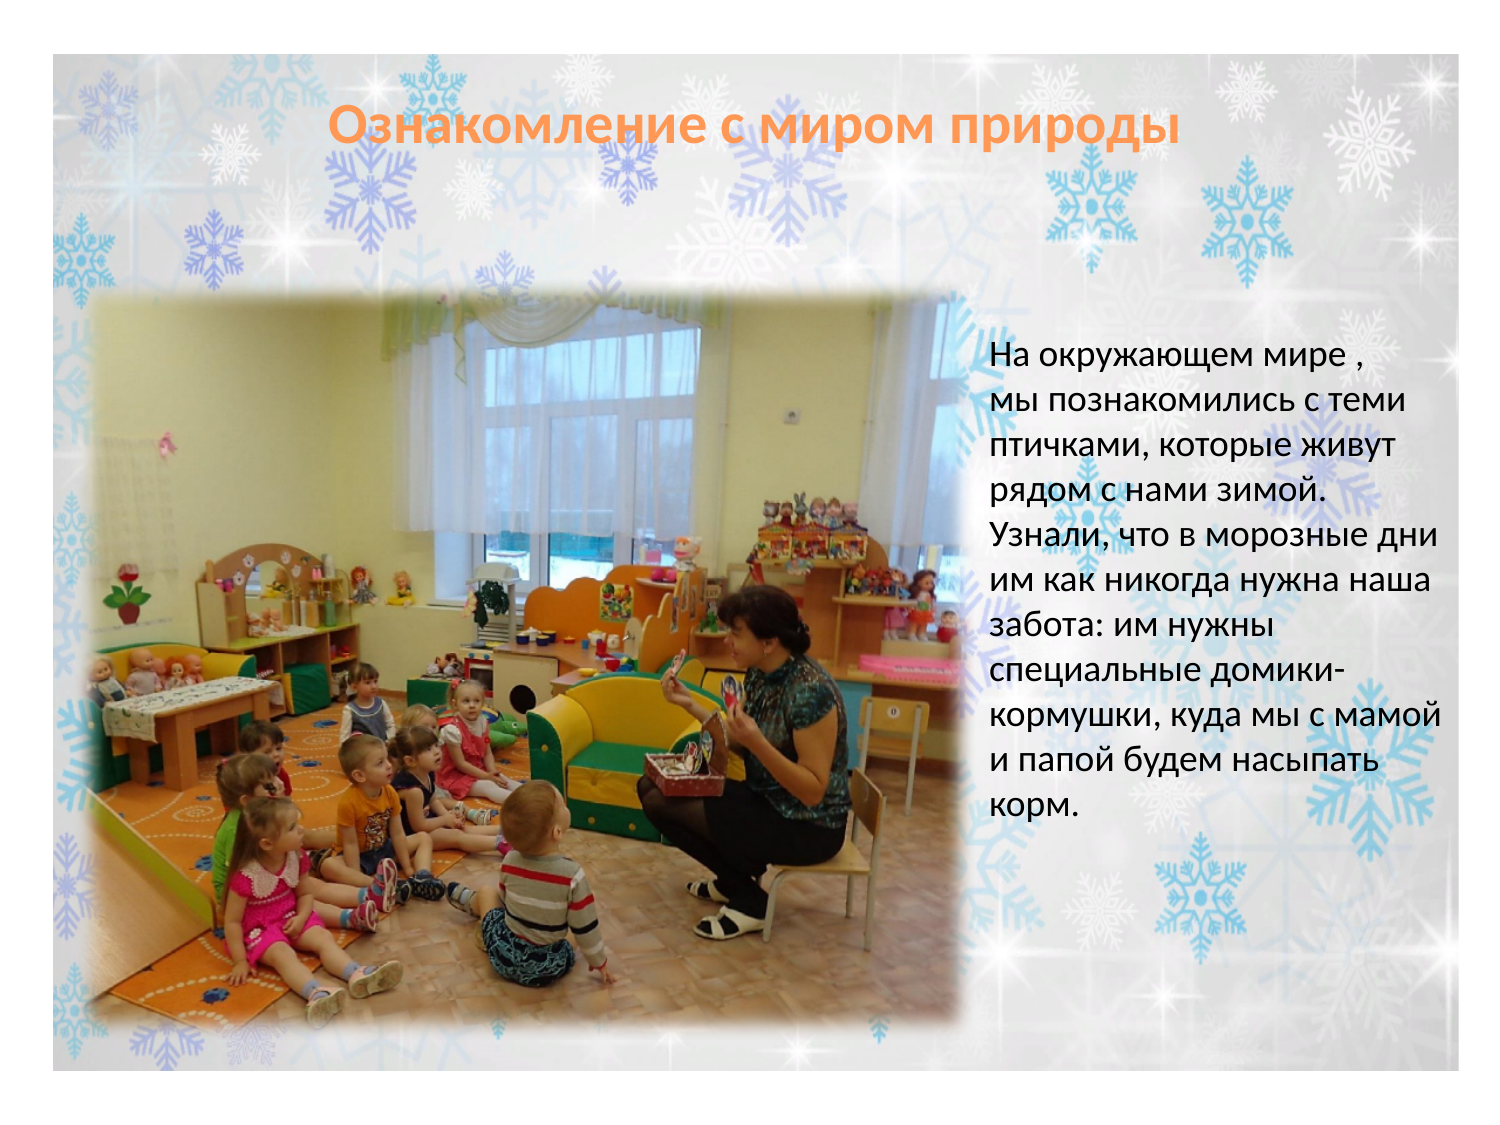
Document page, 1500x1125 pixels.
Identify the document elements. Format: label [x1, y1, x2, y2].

picture [52, 54, 1459, 1071]
